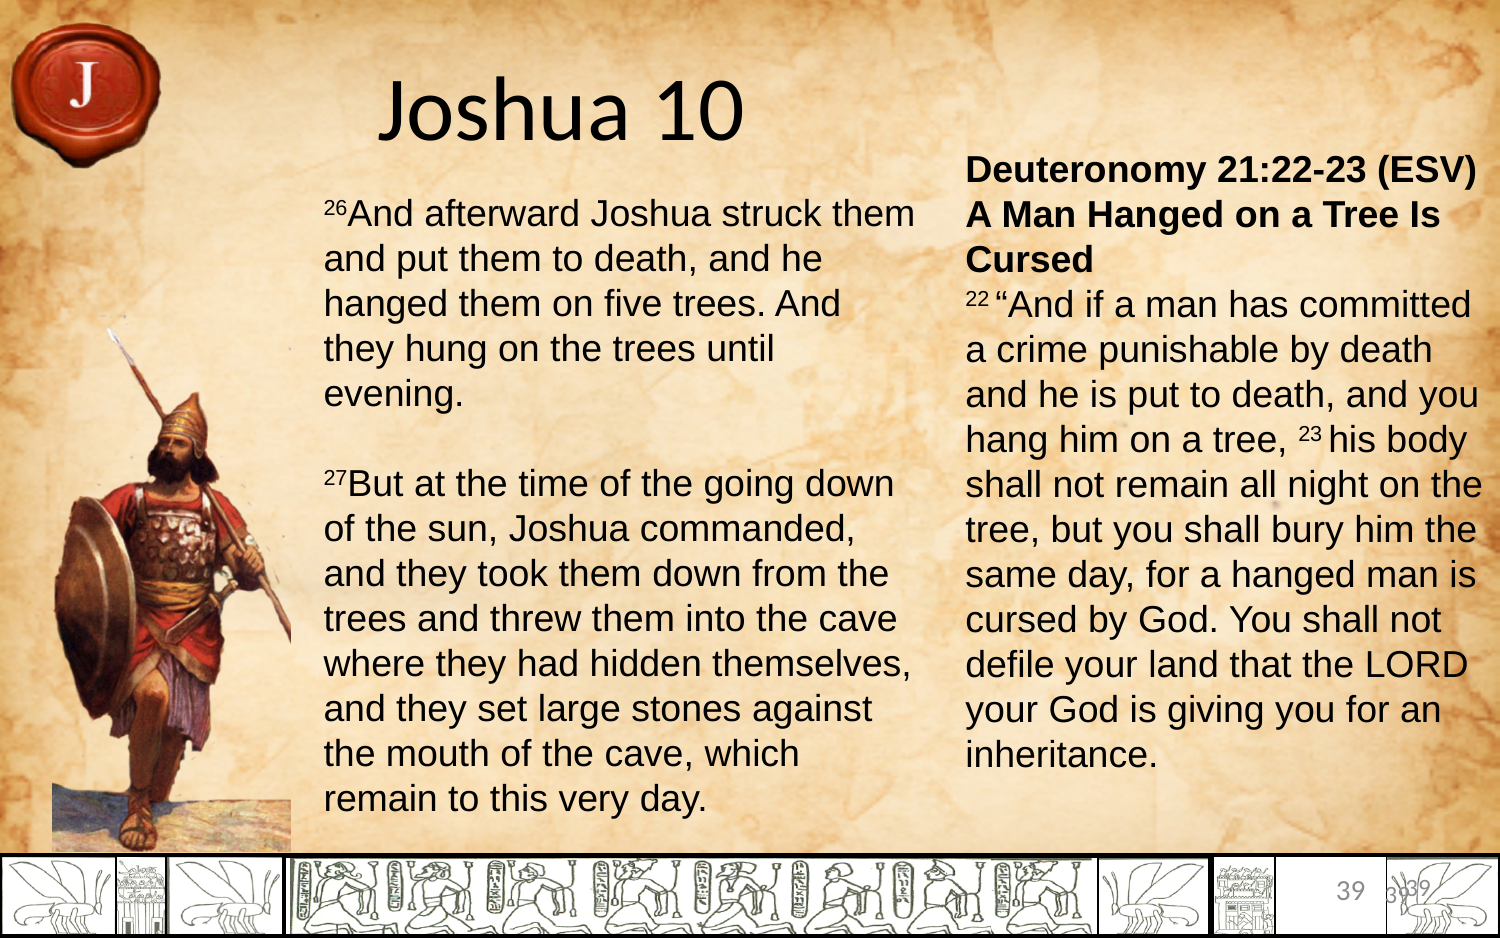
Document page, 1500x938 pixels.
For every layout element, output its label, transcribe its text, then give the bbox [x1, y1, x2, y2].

text_box 26And afterward Joshua struck them and put them to death, and he hanged them on five trees. And they hung on the trees until evening. 27But at the time of the going down of the sun, Joshua commanded, and they took them down from the trees and threw them into the cave where they had hidden themselves, and they set large stones against the mouth of the cave, which remain to this very day. [308, 181, 935, 827]
picture [2, 857, 115, 934]
slide_number 39 [1074, 868, 1425, 919]
picture [1214, 919, 1274, 934]
picture [117, 857, 165, 934]
picture [1099, 919, 1208, 934]
text_box Deuteronomy 21:22-23 (ESV) A Man Hanged on a Tree Is Cursed 22 “And if a man has committed a crime punishable by death and he is put to death, and you hang him on a tree, 23 his body shall not remain all night on the tree, but you shall bury him the same day, for a hanged man is cursed by God. You shall not defile your land that the Lord your God is giving you for an inheritance. [950, 137, 1500, 828]
picture [167, 857, 282, 934]
picture [0, 0, 1500, 853]
picture [1387, 857, 1498, 934]
picture [290, 858, 1092, 934]
picture [1099, 858, 1208, 868]
picture [1214, 857, 1274, 868]
title Joshua 10 [171, 25, 952, 182]
